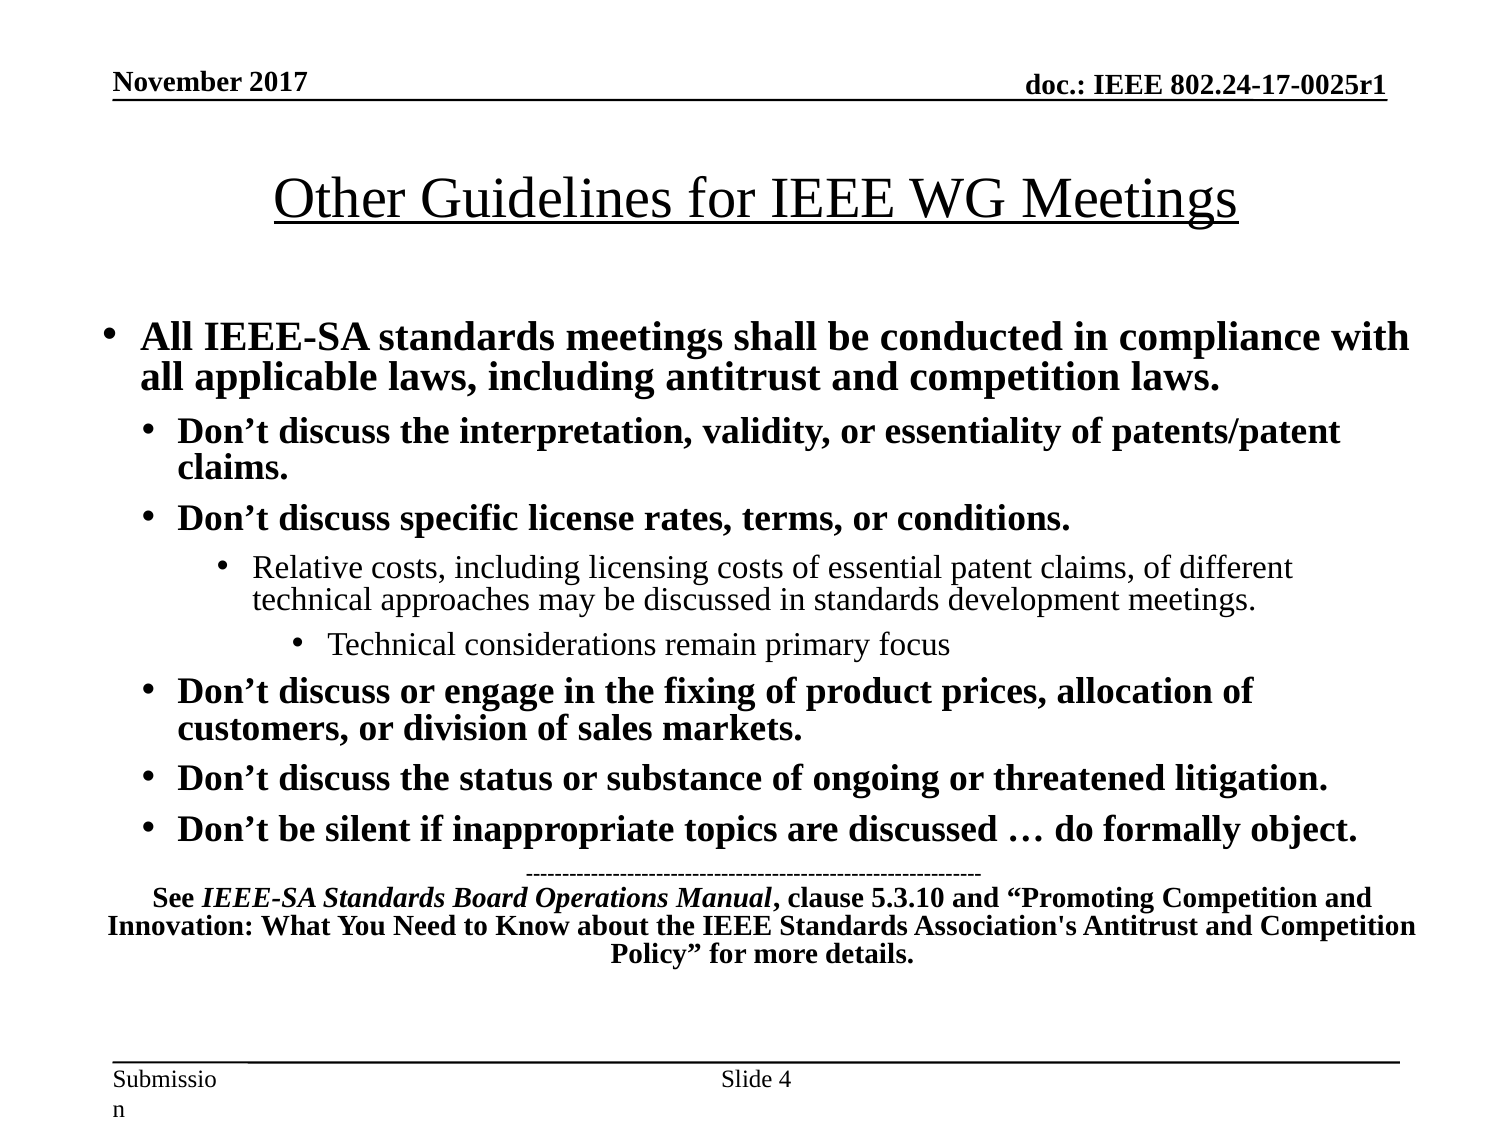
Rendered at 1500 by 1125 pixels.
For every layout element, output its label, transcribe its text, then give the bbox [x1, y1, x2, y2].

title Other Guidelines for IEEE WG Meetings [62, 112, 1450, 275]
slide_number Slide 4 [712, 1062, 800, 1093]
text_box All IEEE-SA standards meetings shall be conducted in compliance with all applicable laws, including antitrust and competition laws. Don’t discuss the interpretation, validity, or essentiality of patents/patent claims. Don’t discuss specific license rates, terms, or conditions. Relative costs, including licensing costs of essential patent claims, of different technical approaches may be discussed in standards development meetings. Technical considerations remain primary focus Don’t discuss or engage in the fixing of product prices, allocation of customers, or division of sales markets. Don’t discuss the status or substance of ongoing or threatened litigation. Don’t be silent if inappropriate topics are discussed … do formally object. --------------------------------------------------------------- See IEEE-SA Standards Board Operations Manual, clause 5.3.10 and “Promoting Competition and Innovation: What You Need to Know about the IEEE Standards Association's Antitrust and Competition Policy” for more details. [87, 275, 1438, 1063]
text_box [87, 37, 1438, 163]
